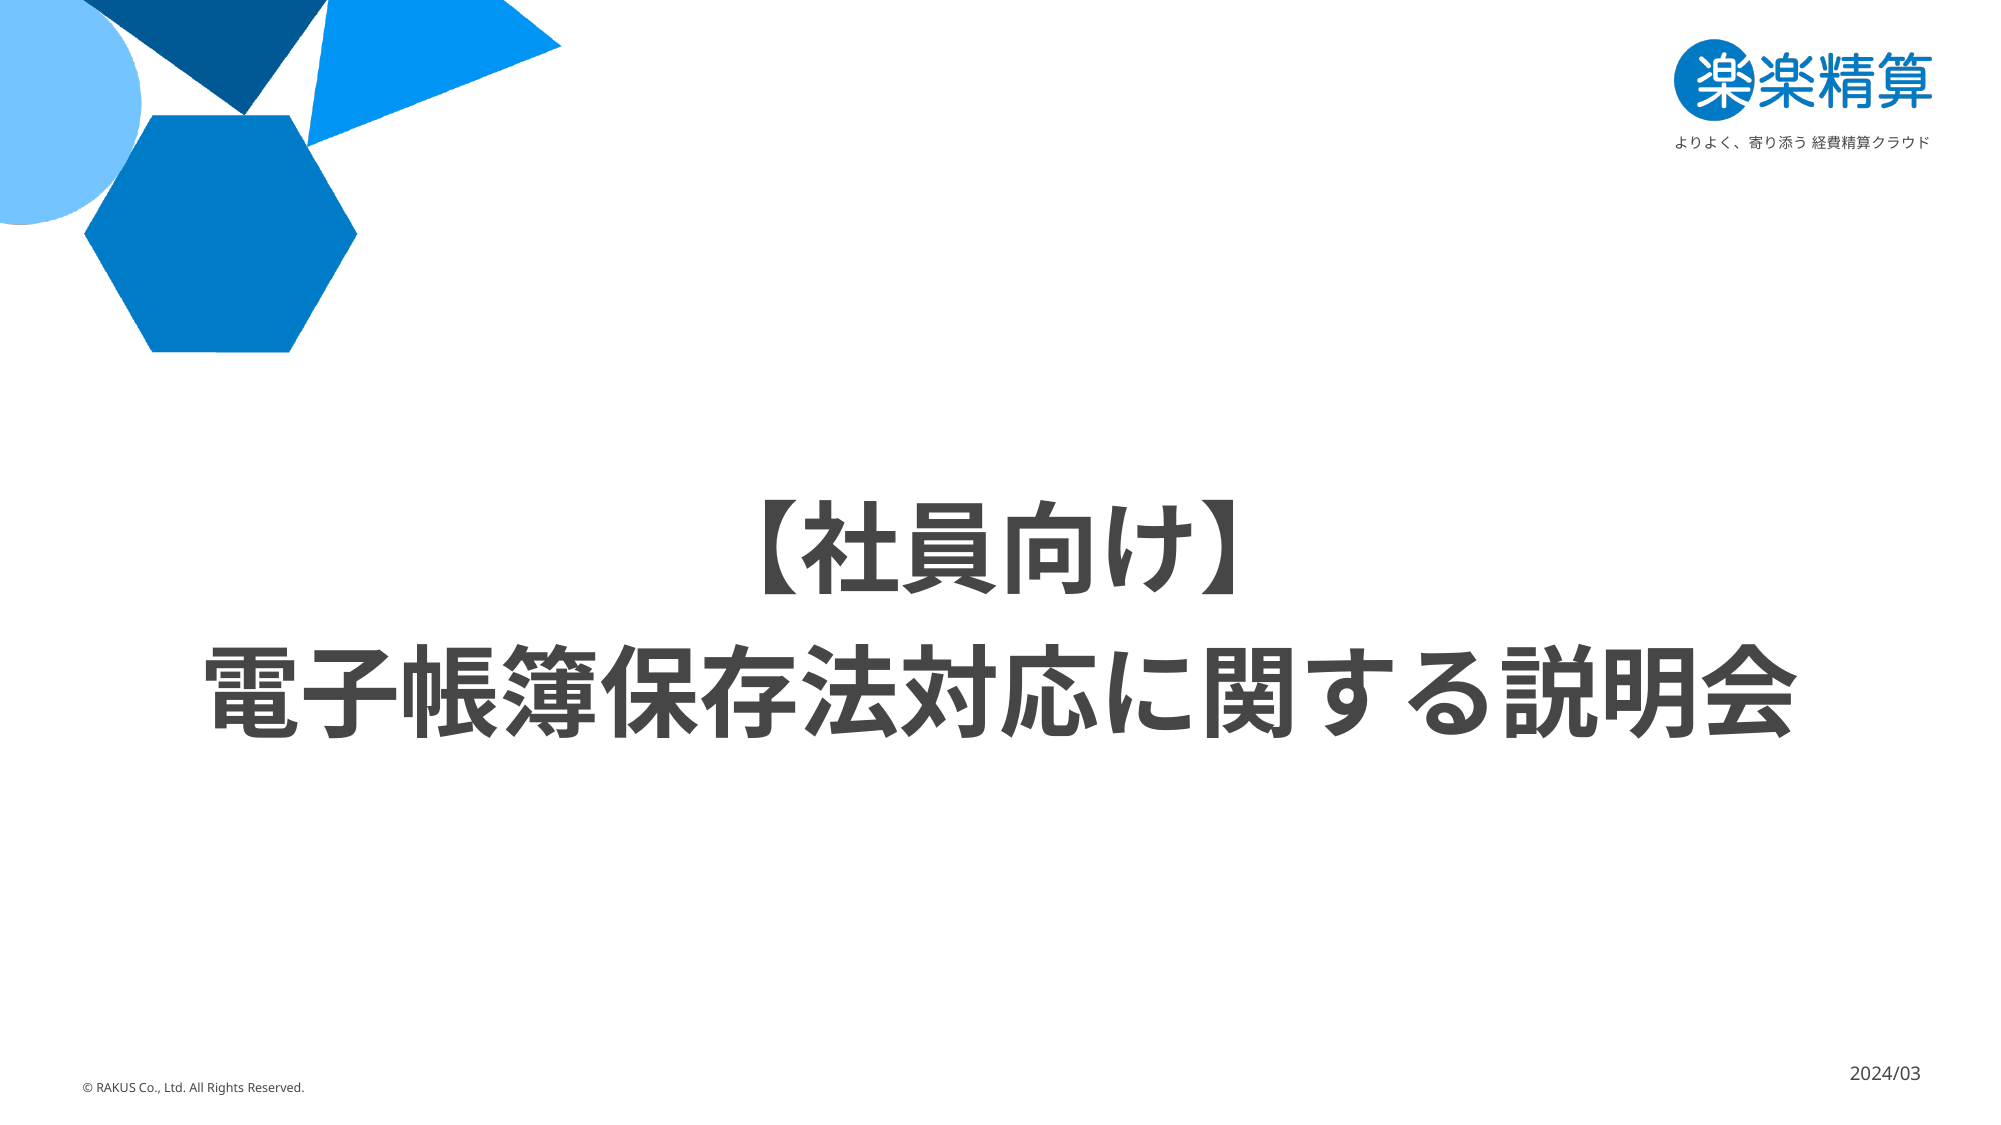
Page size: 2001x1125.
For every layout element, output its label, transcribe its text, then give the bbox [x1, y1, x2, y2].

title 【社員向け】 電子帳簿保存法対応に関する説明会 [78, 461, 1922, 808]
picture [1674, 39, 1932, 121]
text_box 2024/03 [1790, 1053, 1922, 1085]
picture [0, 0, 602, 406]
